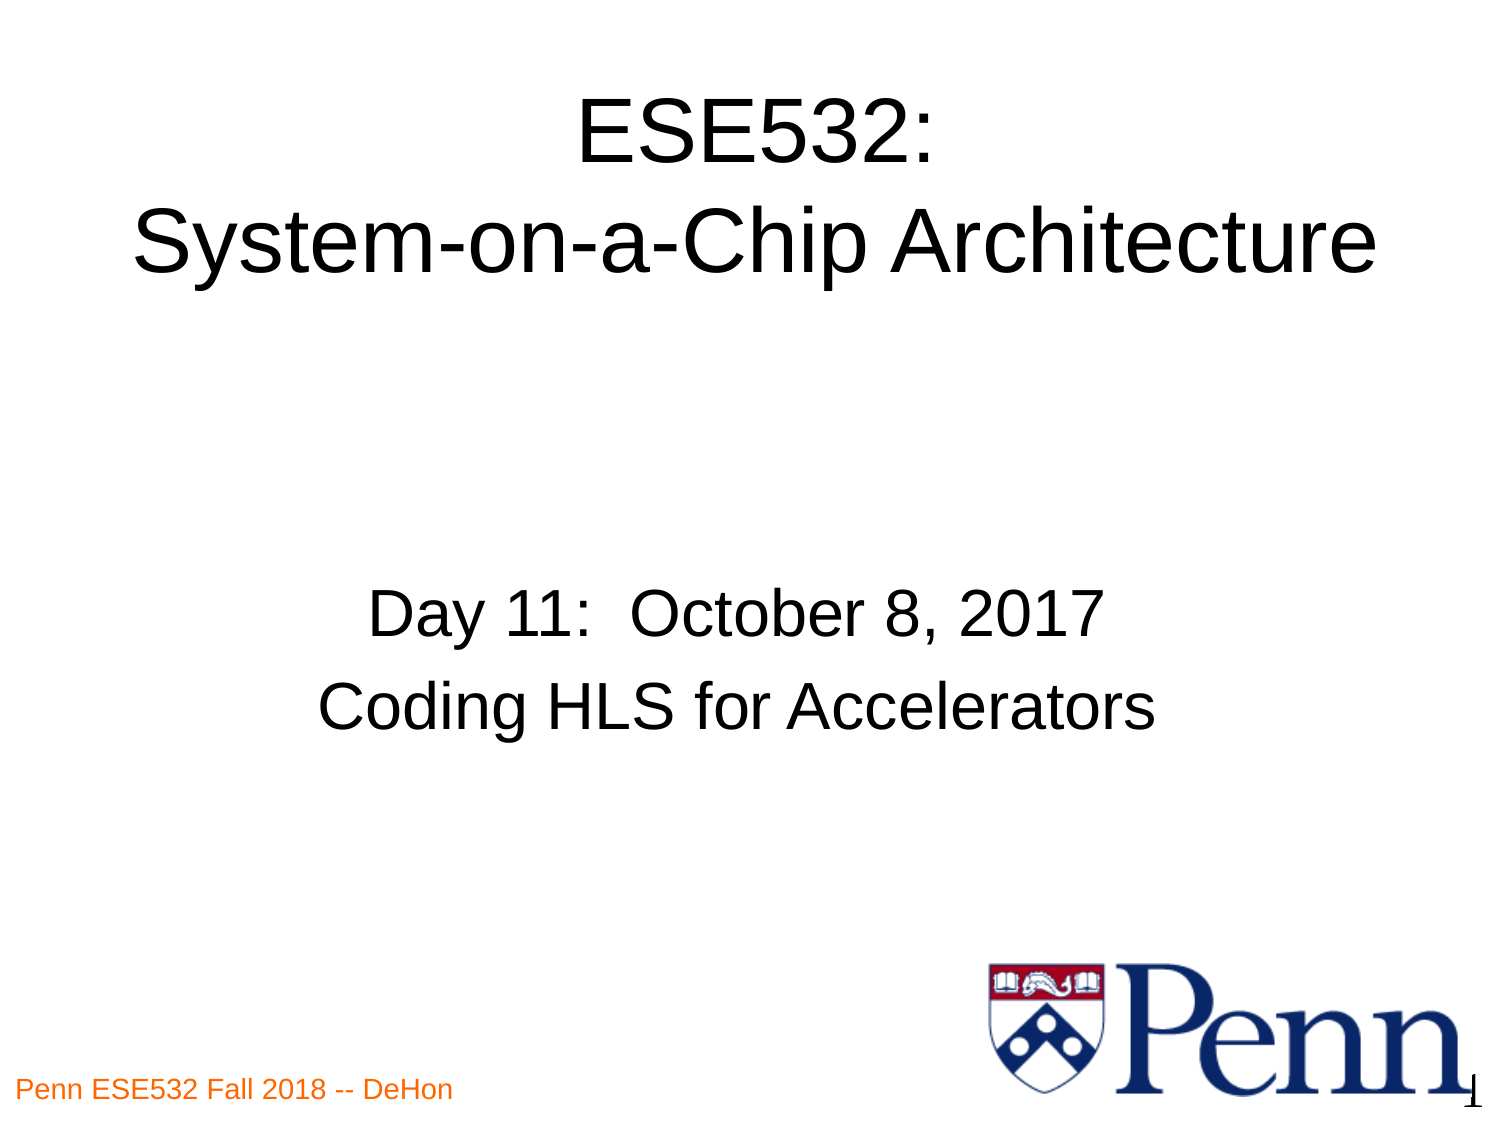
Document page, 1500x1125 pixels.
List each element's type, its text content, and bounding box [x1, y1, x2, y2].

slide_number 1 [1187, 1049, 1500, 1125]
subtitle Day 11: October 8, 2017 Coding HLS for Accelerators [87, 562, 1388, 851]
title ESE532: System-on-a-Chip Architecture [99, 87, 1413, 276]
picture [987, 962, 1473, 1098]
slide_number Penn ESE532 Fall 2018 -- DeHon [0, 1062, 576, 1125]
